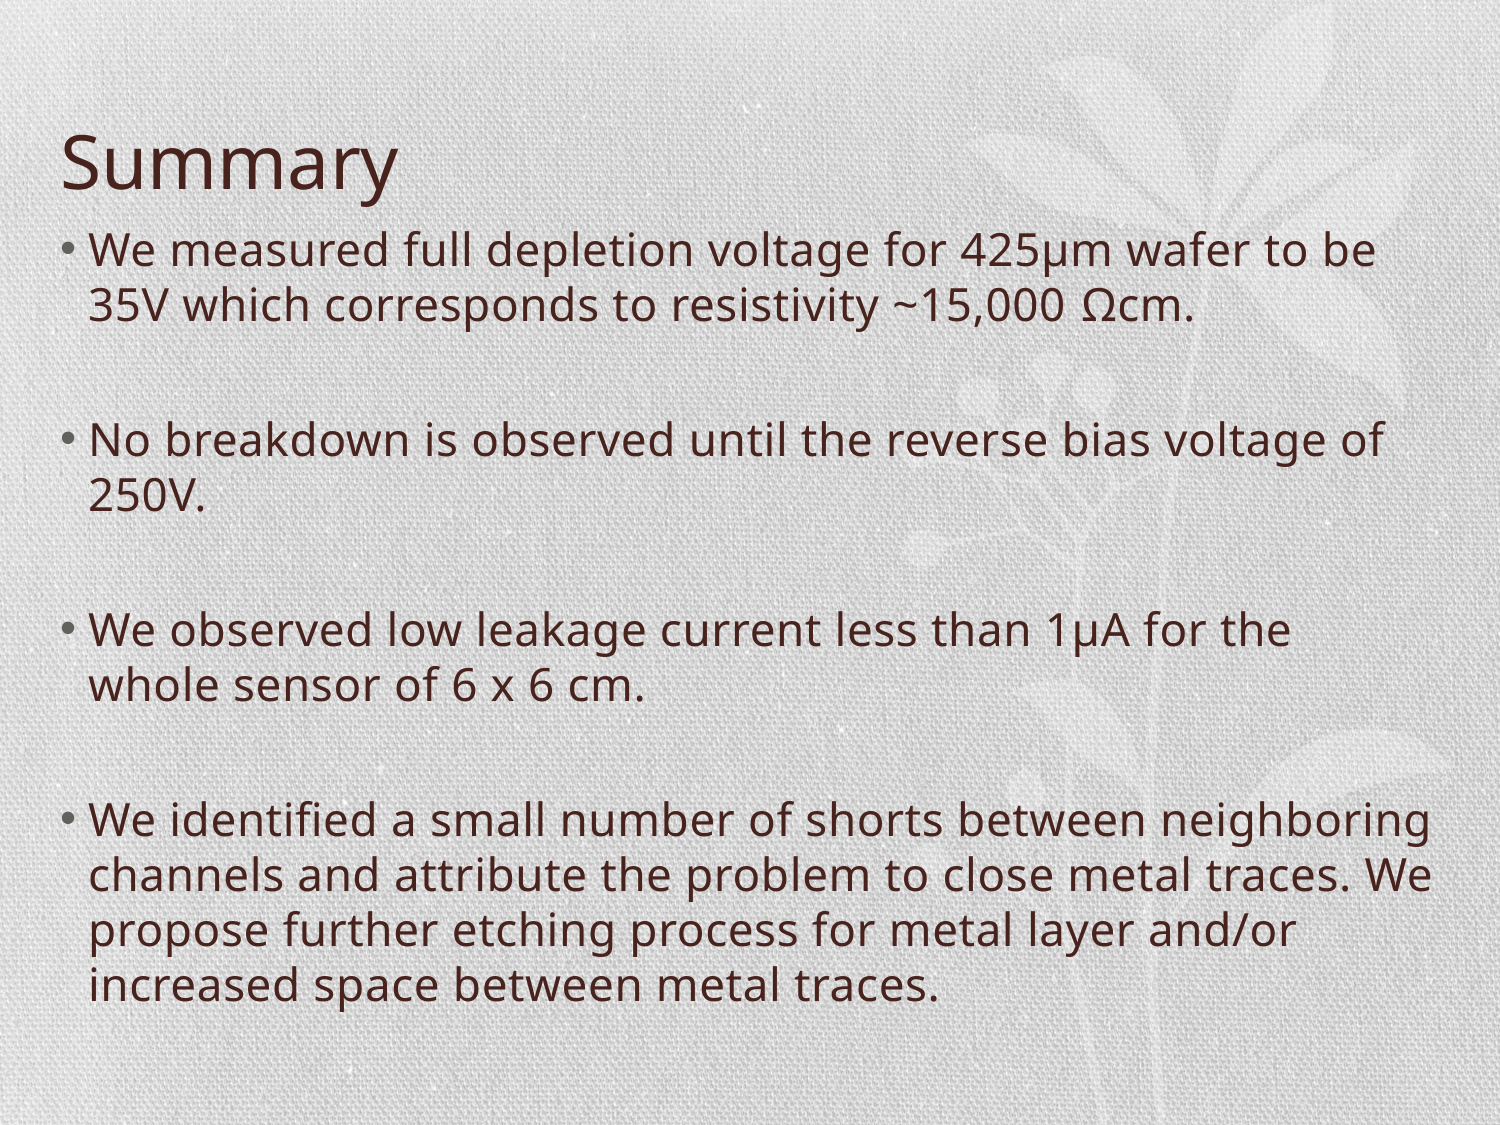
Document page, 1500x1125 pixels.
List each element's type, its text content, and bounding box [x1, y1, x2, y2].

list We measured full depletion voltage for 425μm wafer to be 35V which corresponds to resistivity ~15,000 Ωcm. No breakdown is observed until the reverse bias voltage of 250V. We observed low leakage current less than 1μA for the whole sensor of 6 x 6 cm. We identified a small number of shorts between neighboring channels and attribute the problem to close metal traces. We propose further etching process for metal layer and/or increased space between metal traces. [45, 213, 1455, 1023]
title Summary [45, 37, 1455, 213]
